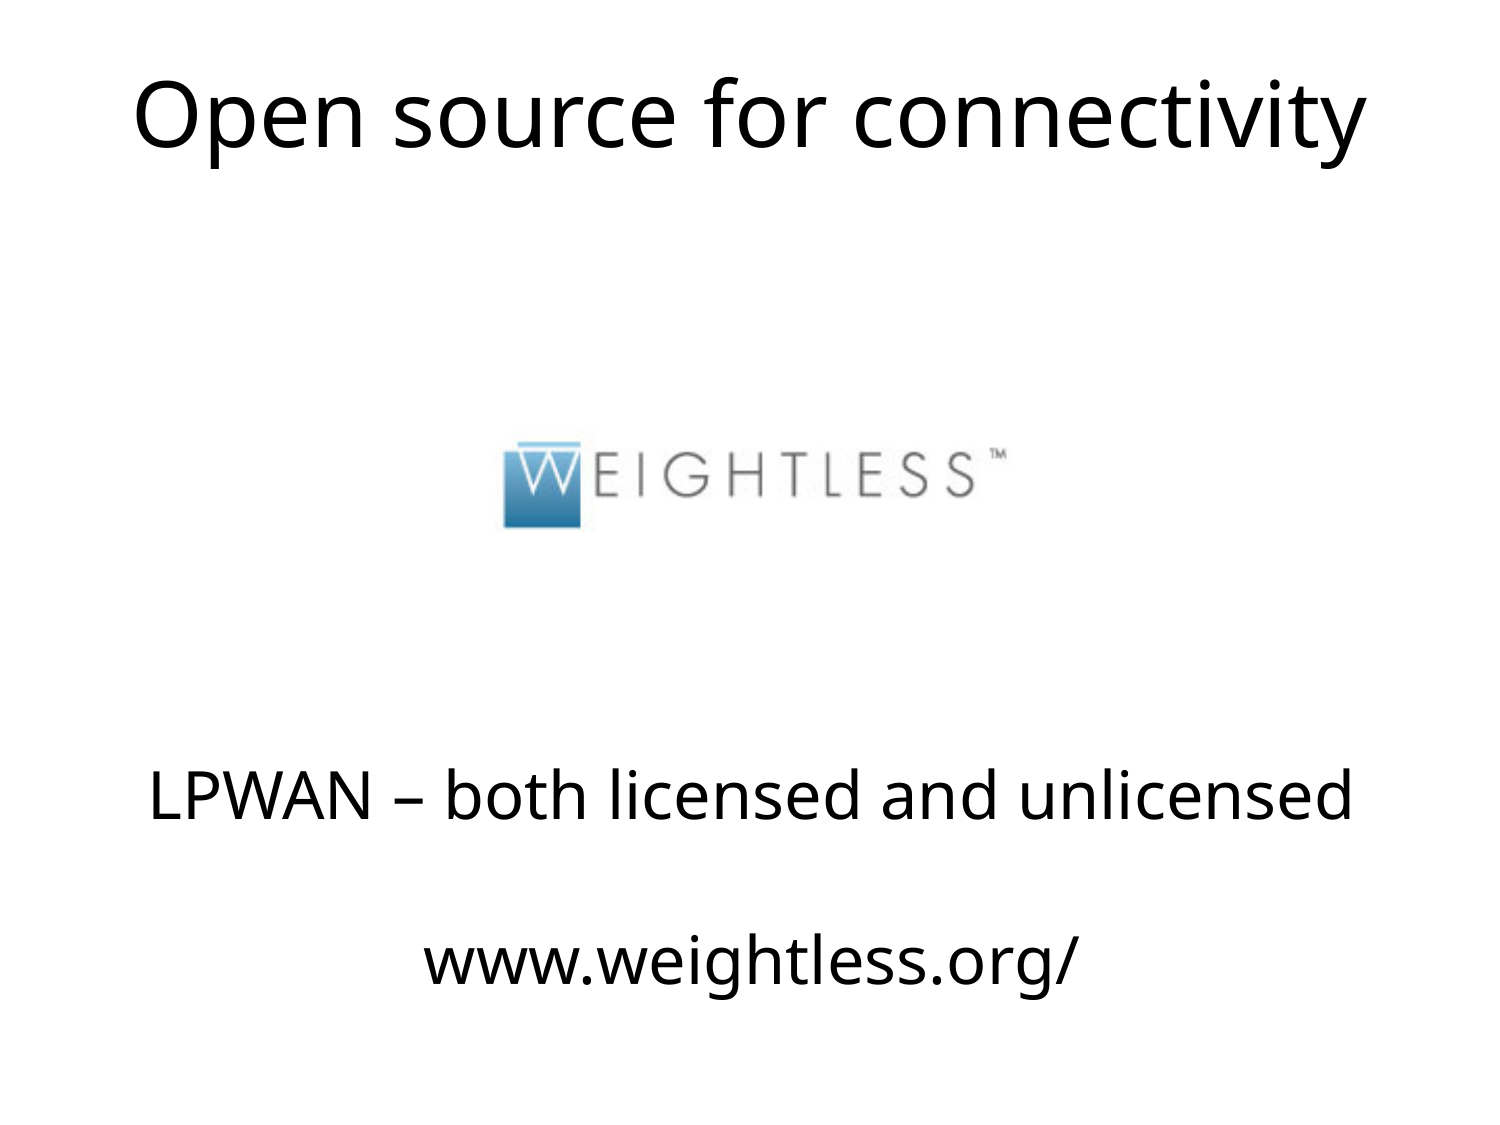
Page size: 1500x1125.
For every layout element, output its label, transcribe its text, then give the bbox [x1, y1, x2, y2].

text_box LPWAN – both licensed and unlicensed [54, 745, 1451, 841]
picture [462, 247, 1036, 699]
text_box www.weightless.org/ [54, 910, 1451, 1006]
title Open source for connectivity [75, 42, 1425, 179]
